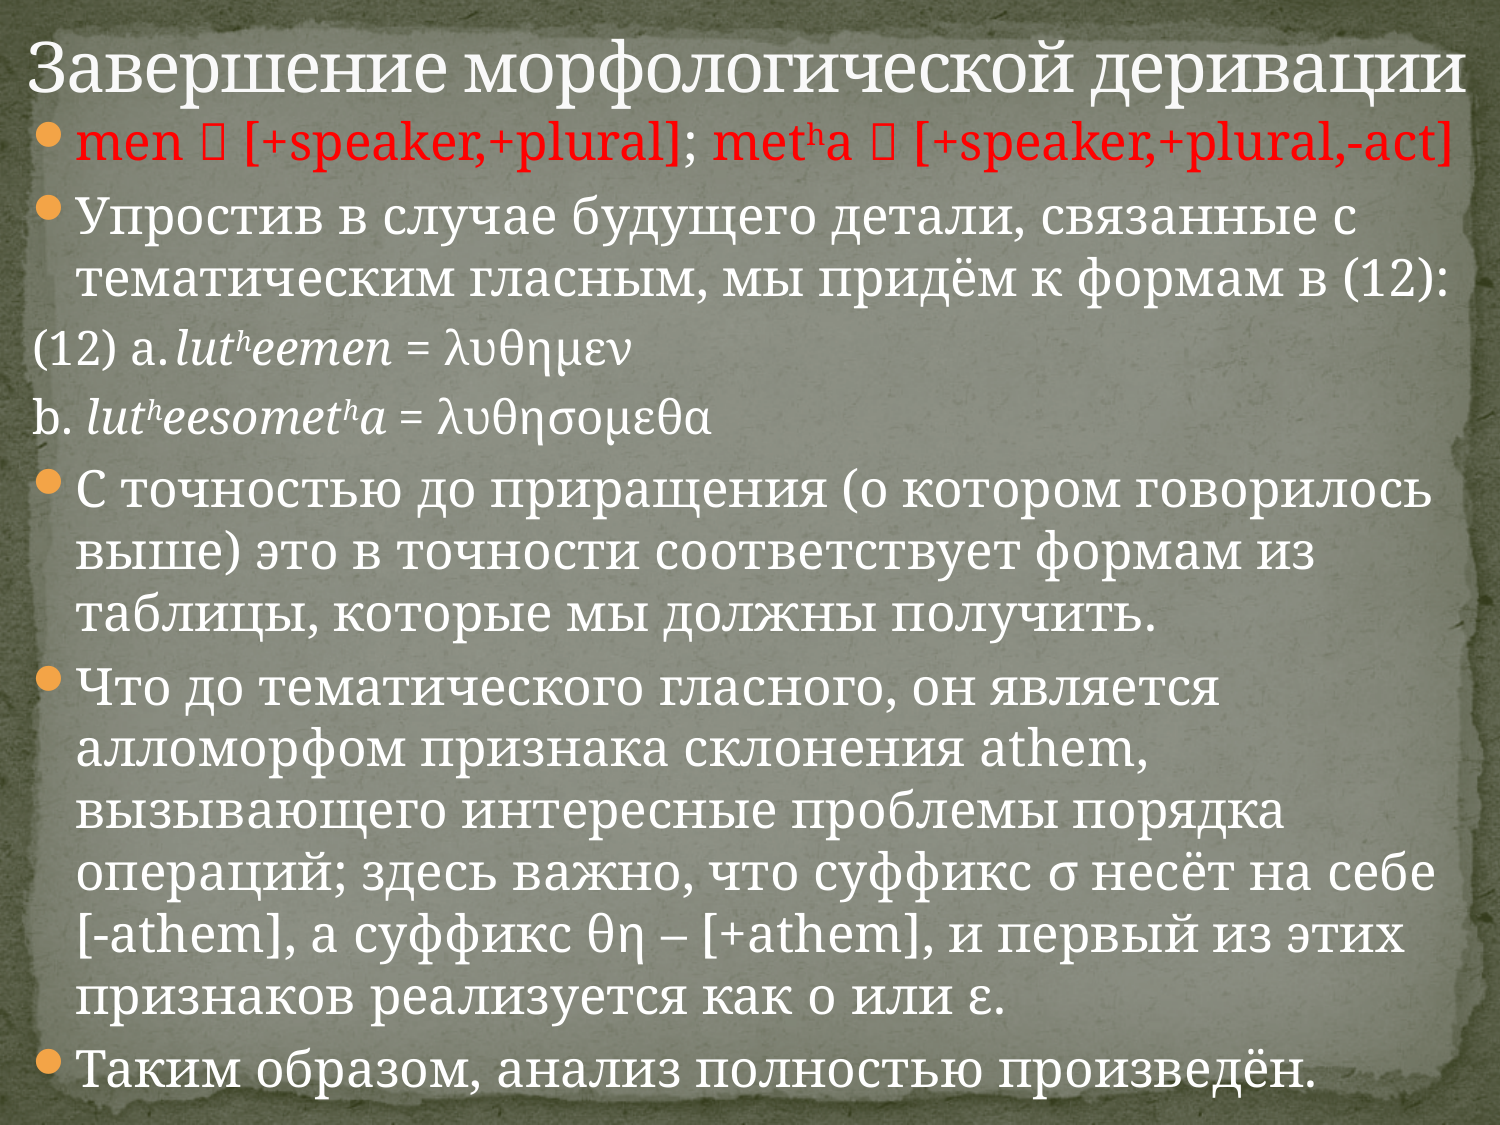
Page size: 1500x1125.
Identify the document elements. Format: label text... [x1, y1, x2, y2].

list men  [+speaker,+plural]; metha  [+speaker,+plural,-act] Упростив в случае будущего детали, связанные с тематическим гласным, мы придём к формам в (12): (12) a. lutheemen = λυθημεν b. lutheesometha = λυθησομεθα С точностью до приращения (о котором говорилось выше) это в точности соответствует формам из таблицы, которые мы должны получить. Что до тематического гласного, он является алломорфом признака склонения athem, вызывающего интересные проблемы порядка операций; здесь важно, что суффикс σ несёт на себе [-athem], а суффикс θη – [+athem], и первый из этих признаков реализуется как ο или ε. Таким образом, анализ полностью произведён. [17, 114, 1495, 1106]
title Завершение морфологической деривации [11, 11, 1495, 114]
